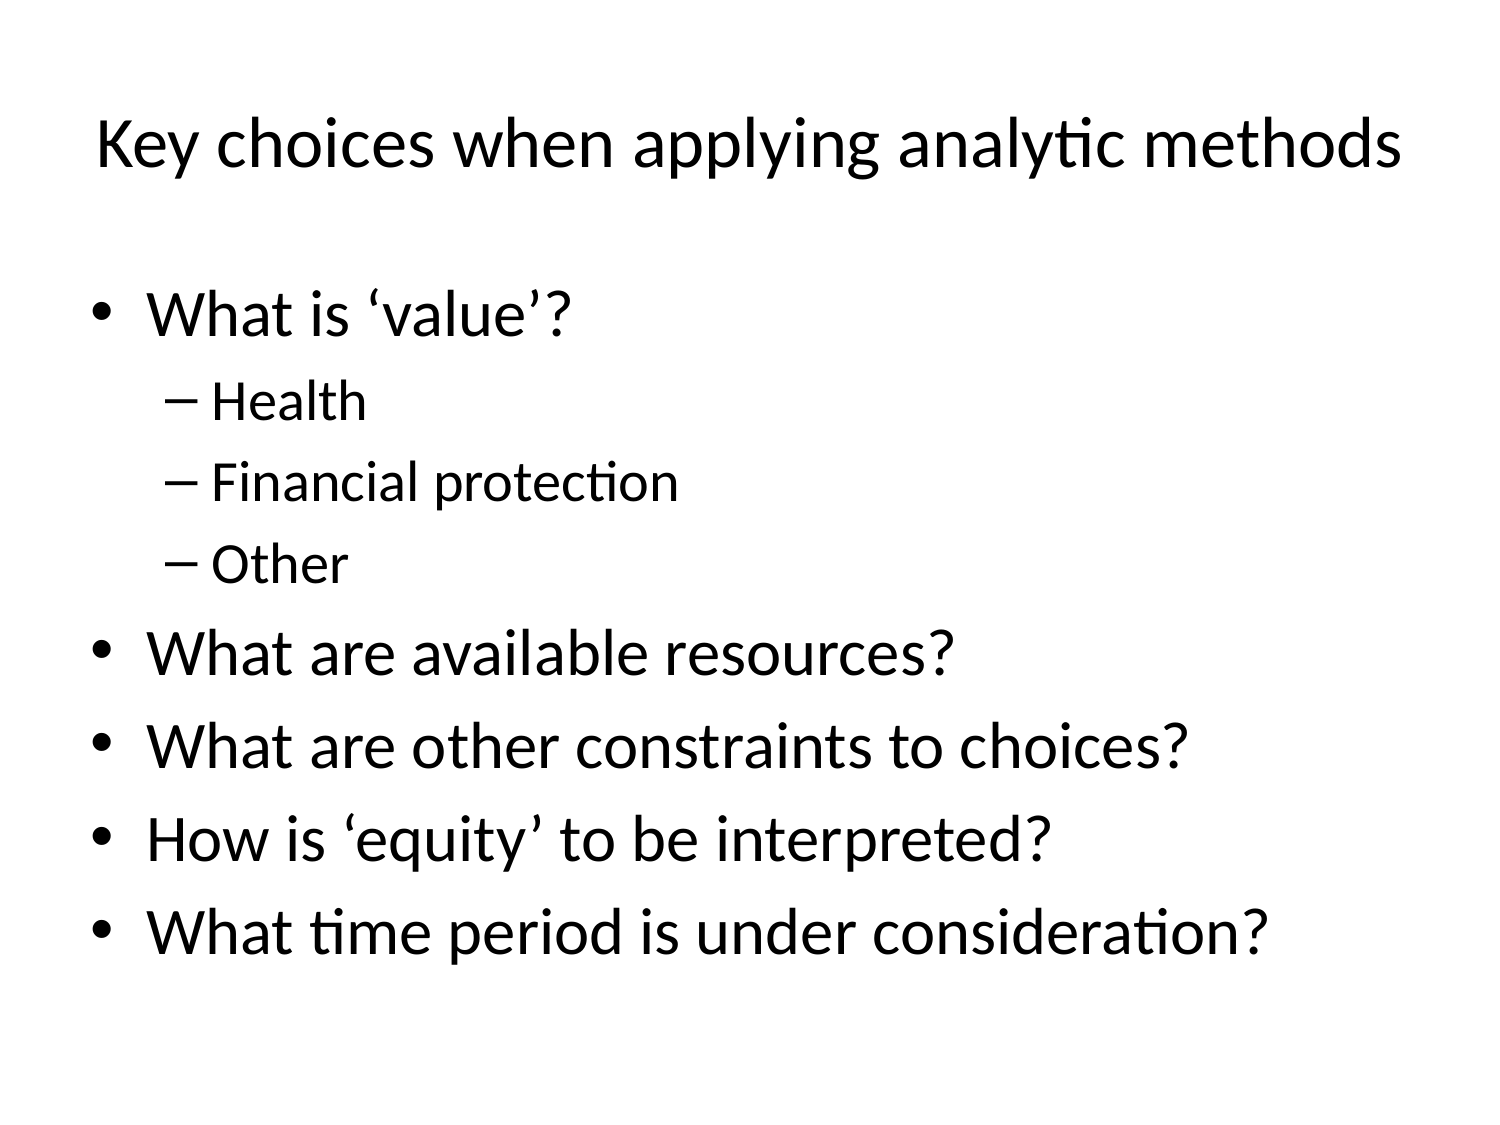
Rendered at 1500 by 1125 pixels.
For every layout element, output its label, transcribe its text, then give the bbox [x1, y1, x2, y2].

title Key choices when applying analytic methods [75, 45, 1425, 233]
list What is ‘value’? Health Financial protection Other What are available resources? What are other constraints to choices? How is ‘equity’ to be interpreted? What time period is under consideration? [75, 262, 1425, 1005]
